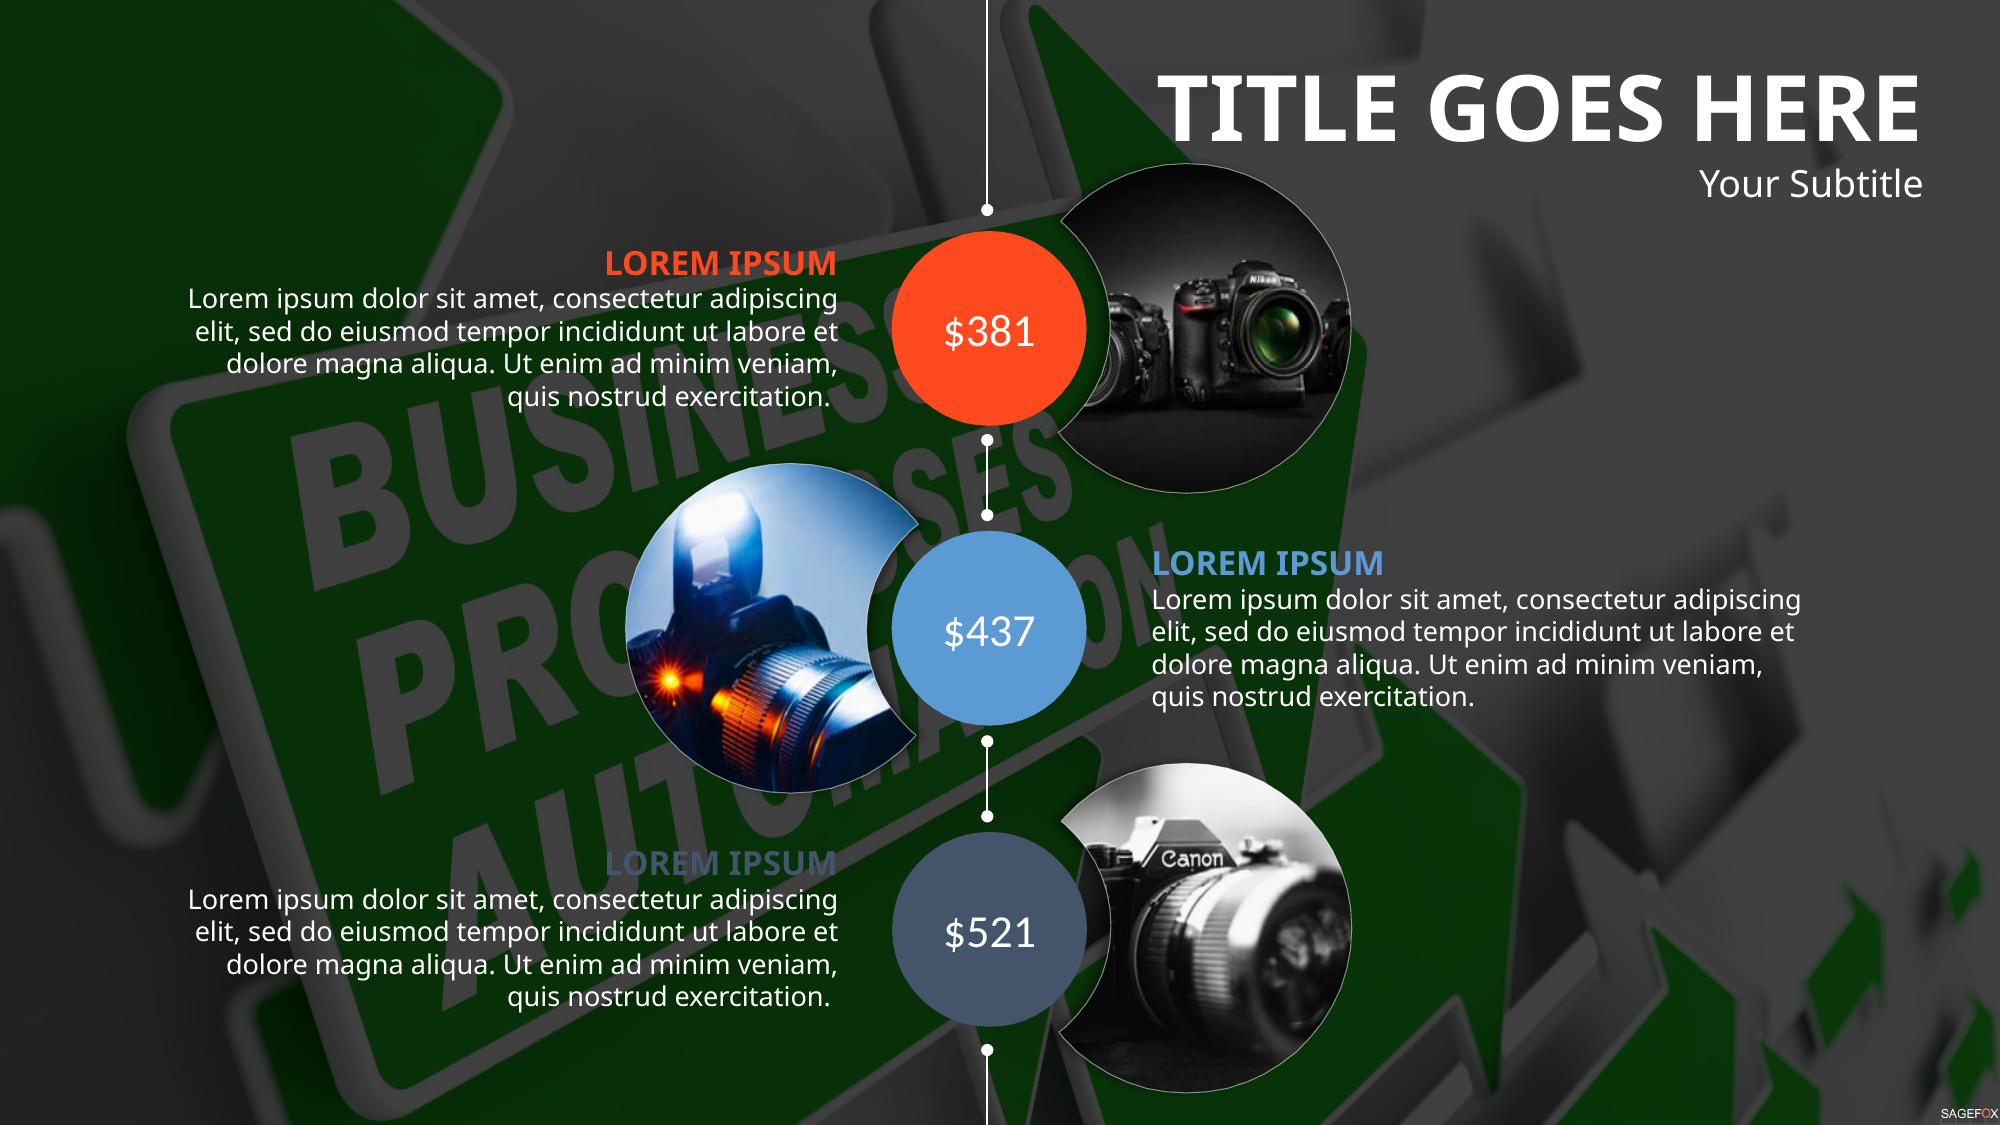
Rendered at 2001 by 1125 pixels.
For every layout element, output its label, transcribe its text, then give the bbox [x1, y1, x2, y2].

text_box LOREM IPSUM Lorem ipsum dolor sit amet, consectetur adipiscing elit, sed do eiusmod tempor incididunt ut labore et dolore magna aliqua. Ut enim ad minim veniam, quis nostrud exercitation. [163, 236, 848, 417]
picture [0, 0, 2001, 1125]
text_box $437 [891, 530, 1087, 726]
text_box $521 [892, 831, 1088, 1027]
text_box $381 [891, 231, 1087, 426]
text_box [1058, 212, 1352, 494]
text_box [625, 463, 919, 794]
text_box TITLE GOES HERE Your Subtitle [1035, 42, 1939, 212]
text_box [1058, 763, 1352, 1093]
text_box LOREM IPSUM Lorem ipsum dolor sit amet, consectetur adipiscing elit, sed do eiusmod tempor incididunt ut labore et dolore magna aliqua. Ut enim ad minim veniam, quis nostrud exercitation. [1141, 537, 1826, 718]
text_box LOREM IPSUM Lorem ipsum dolor sit amet, consectetur adipiscing elit, sed do eiusmod tempor incididunt ut labore et dolore magna aliqua. Ut enim ad minim veniam, quis nostrud exercitation. [163, 837, 848, 1017]
